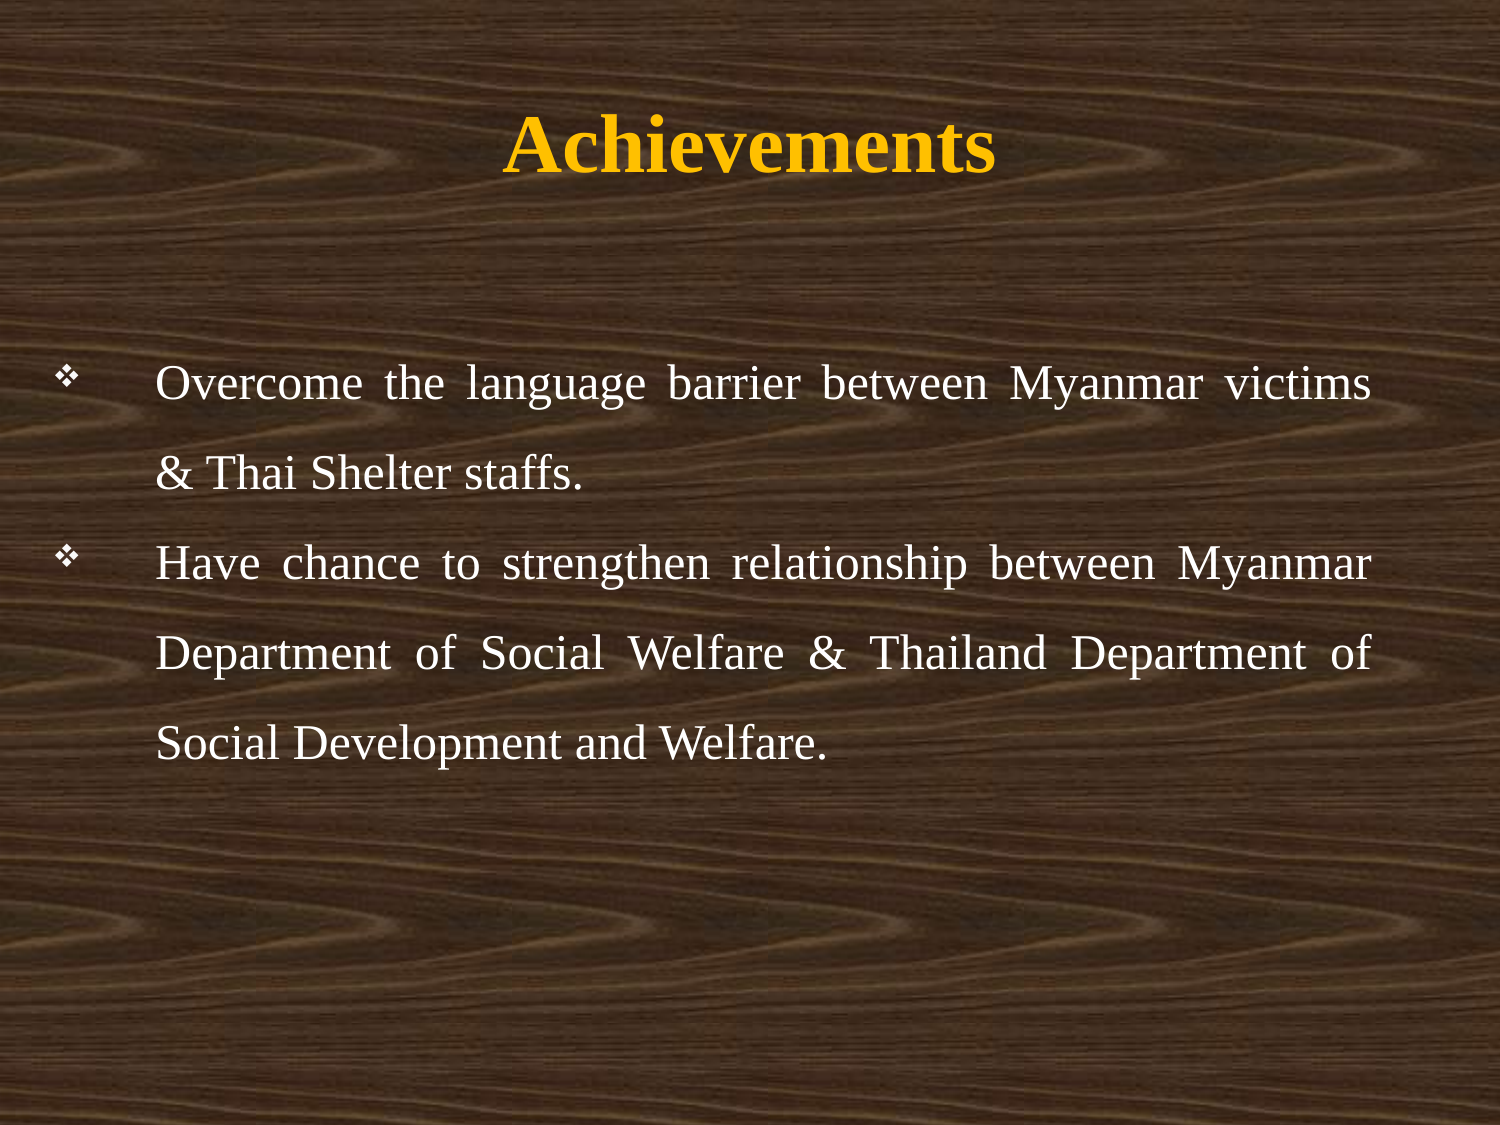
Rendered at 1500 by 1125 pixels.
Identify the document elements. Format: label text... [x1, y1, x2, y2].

list Overcome the language barrier between Myanmar victims & Thai Shelter staffs. Have chance to strengthen relationship between Myanmar Department of Social Welfare & Thailand Department of Social Development and Welfare. [37, 312, 1388, 1085]
title Achievements [75, 45, 1425, 233]
picture [0, 0, 1500, 1125]
